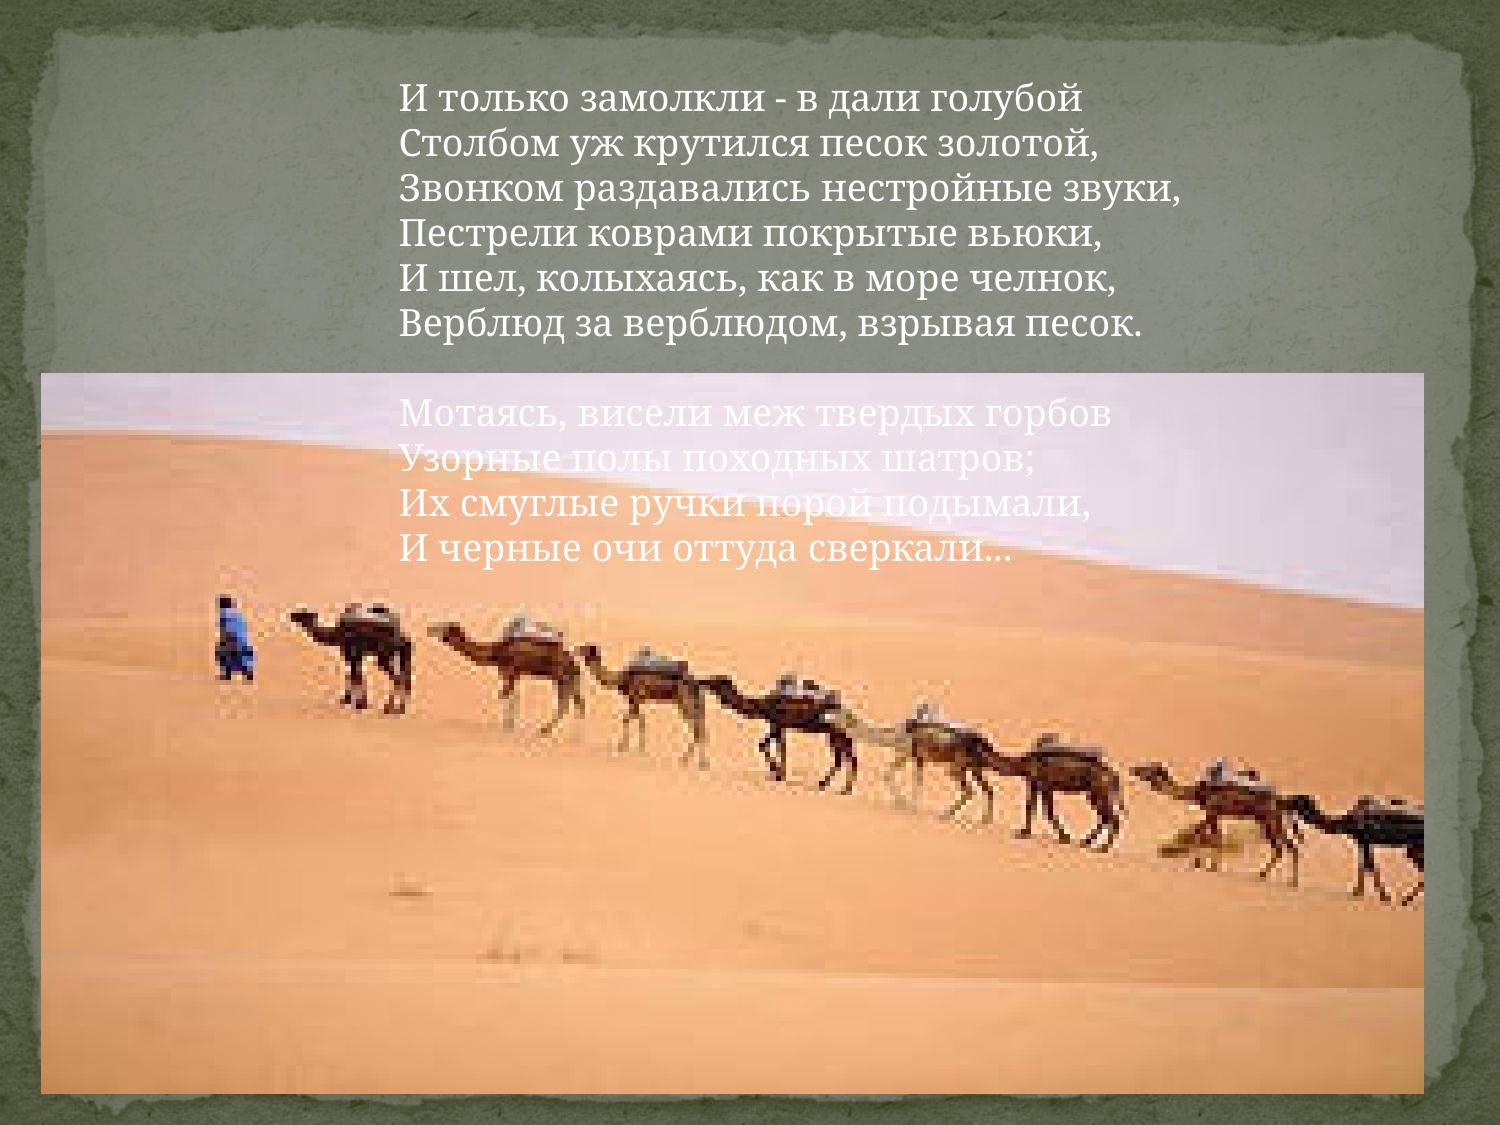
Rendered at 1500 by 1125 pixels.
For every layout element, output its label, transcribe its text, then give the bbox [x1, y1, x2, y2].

picture [41, 373, 1424, 1094]
text_box И только замолкли - в дали голубой Столбом уж крутился песок золотой, Звонком раздавались нестройные звуки, Пестрели коврами покрытые вьюки, И шел, колыхаясь, как в море челнок, Верблюд за верблюдом, взрывая песок. Мотаясь, висели меж твердых горбов Узорные полы походных шатров; Их смуглые ручки порой подымали, И черные очи оттуда сверкали... [383, 66, 1353, 362]
